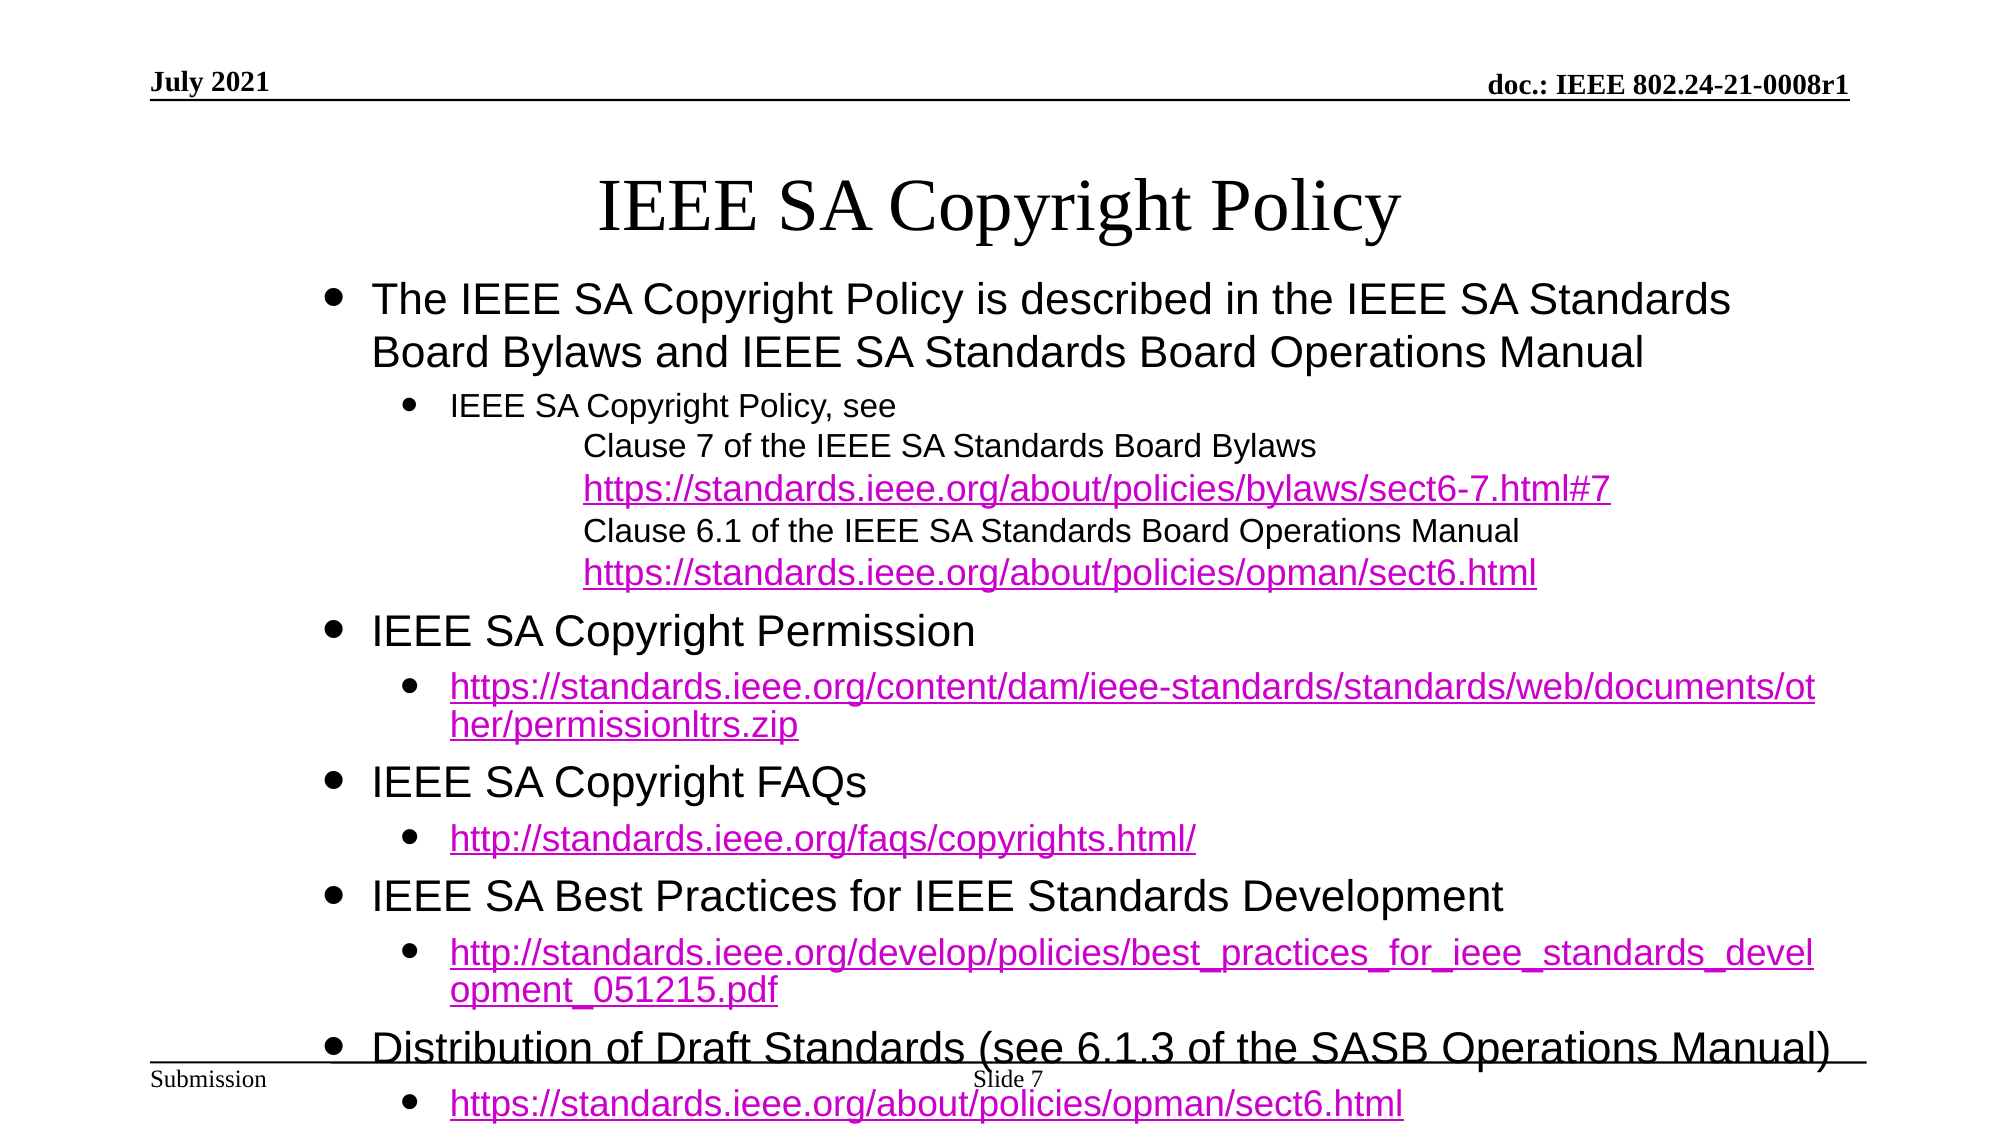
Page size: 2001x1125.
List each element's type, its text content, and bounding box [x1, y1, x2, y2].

list The IEEE SA Copyright Policy is described in the IEEE SA Standards Board Bylaws and IEEE SA Standards Board Operations Manual IEEE SA Copyright Policy, see Clause 7 of the IEEE SA Standards Board Bylaws https://standards.ieee.org/about/policies/bylaws/sect6-7.html#7 Clause 6.1 of the IEEE SA Standards Board Operations Manual https://standards.ieee.org/about/policies/opman/sect6.html IEEE SA Copyright Permission https://standards.ieee.org/content/dam/ieee-standards/standards/web/documents/other/permissionltrs.zip IEEE SA Copyright FAQs http://standards.ieee.org/faqs/copyrights.html/ IEEE SA Best Practices for IEEE Standards Development http://standards.ieee.org/develop/policies/best_practices_for_ieee_standards_development_051215.pdf Distribution of Draft Standards (see 6.1.3 of the SASB Operations Manual) https://standards.ieee.org/about/policies/opman/sect6.html [150, 262, 1850, 1075]
title IEEE SA Copyright Policy [150, 112, 1850, 262]
slide_number 7 [937, 1062, 1079, 1108]
